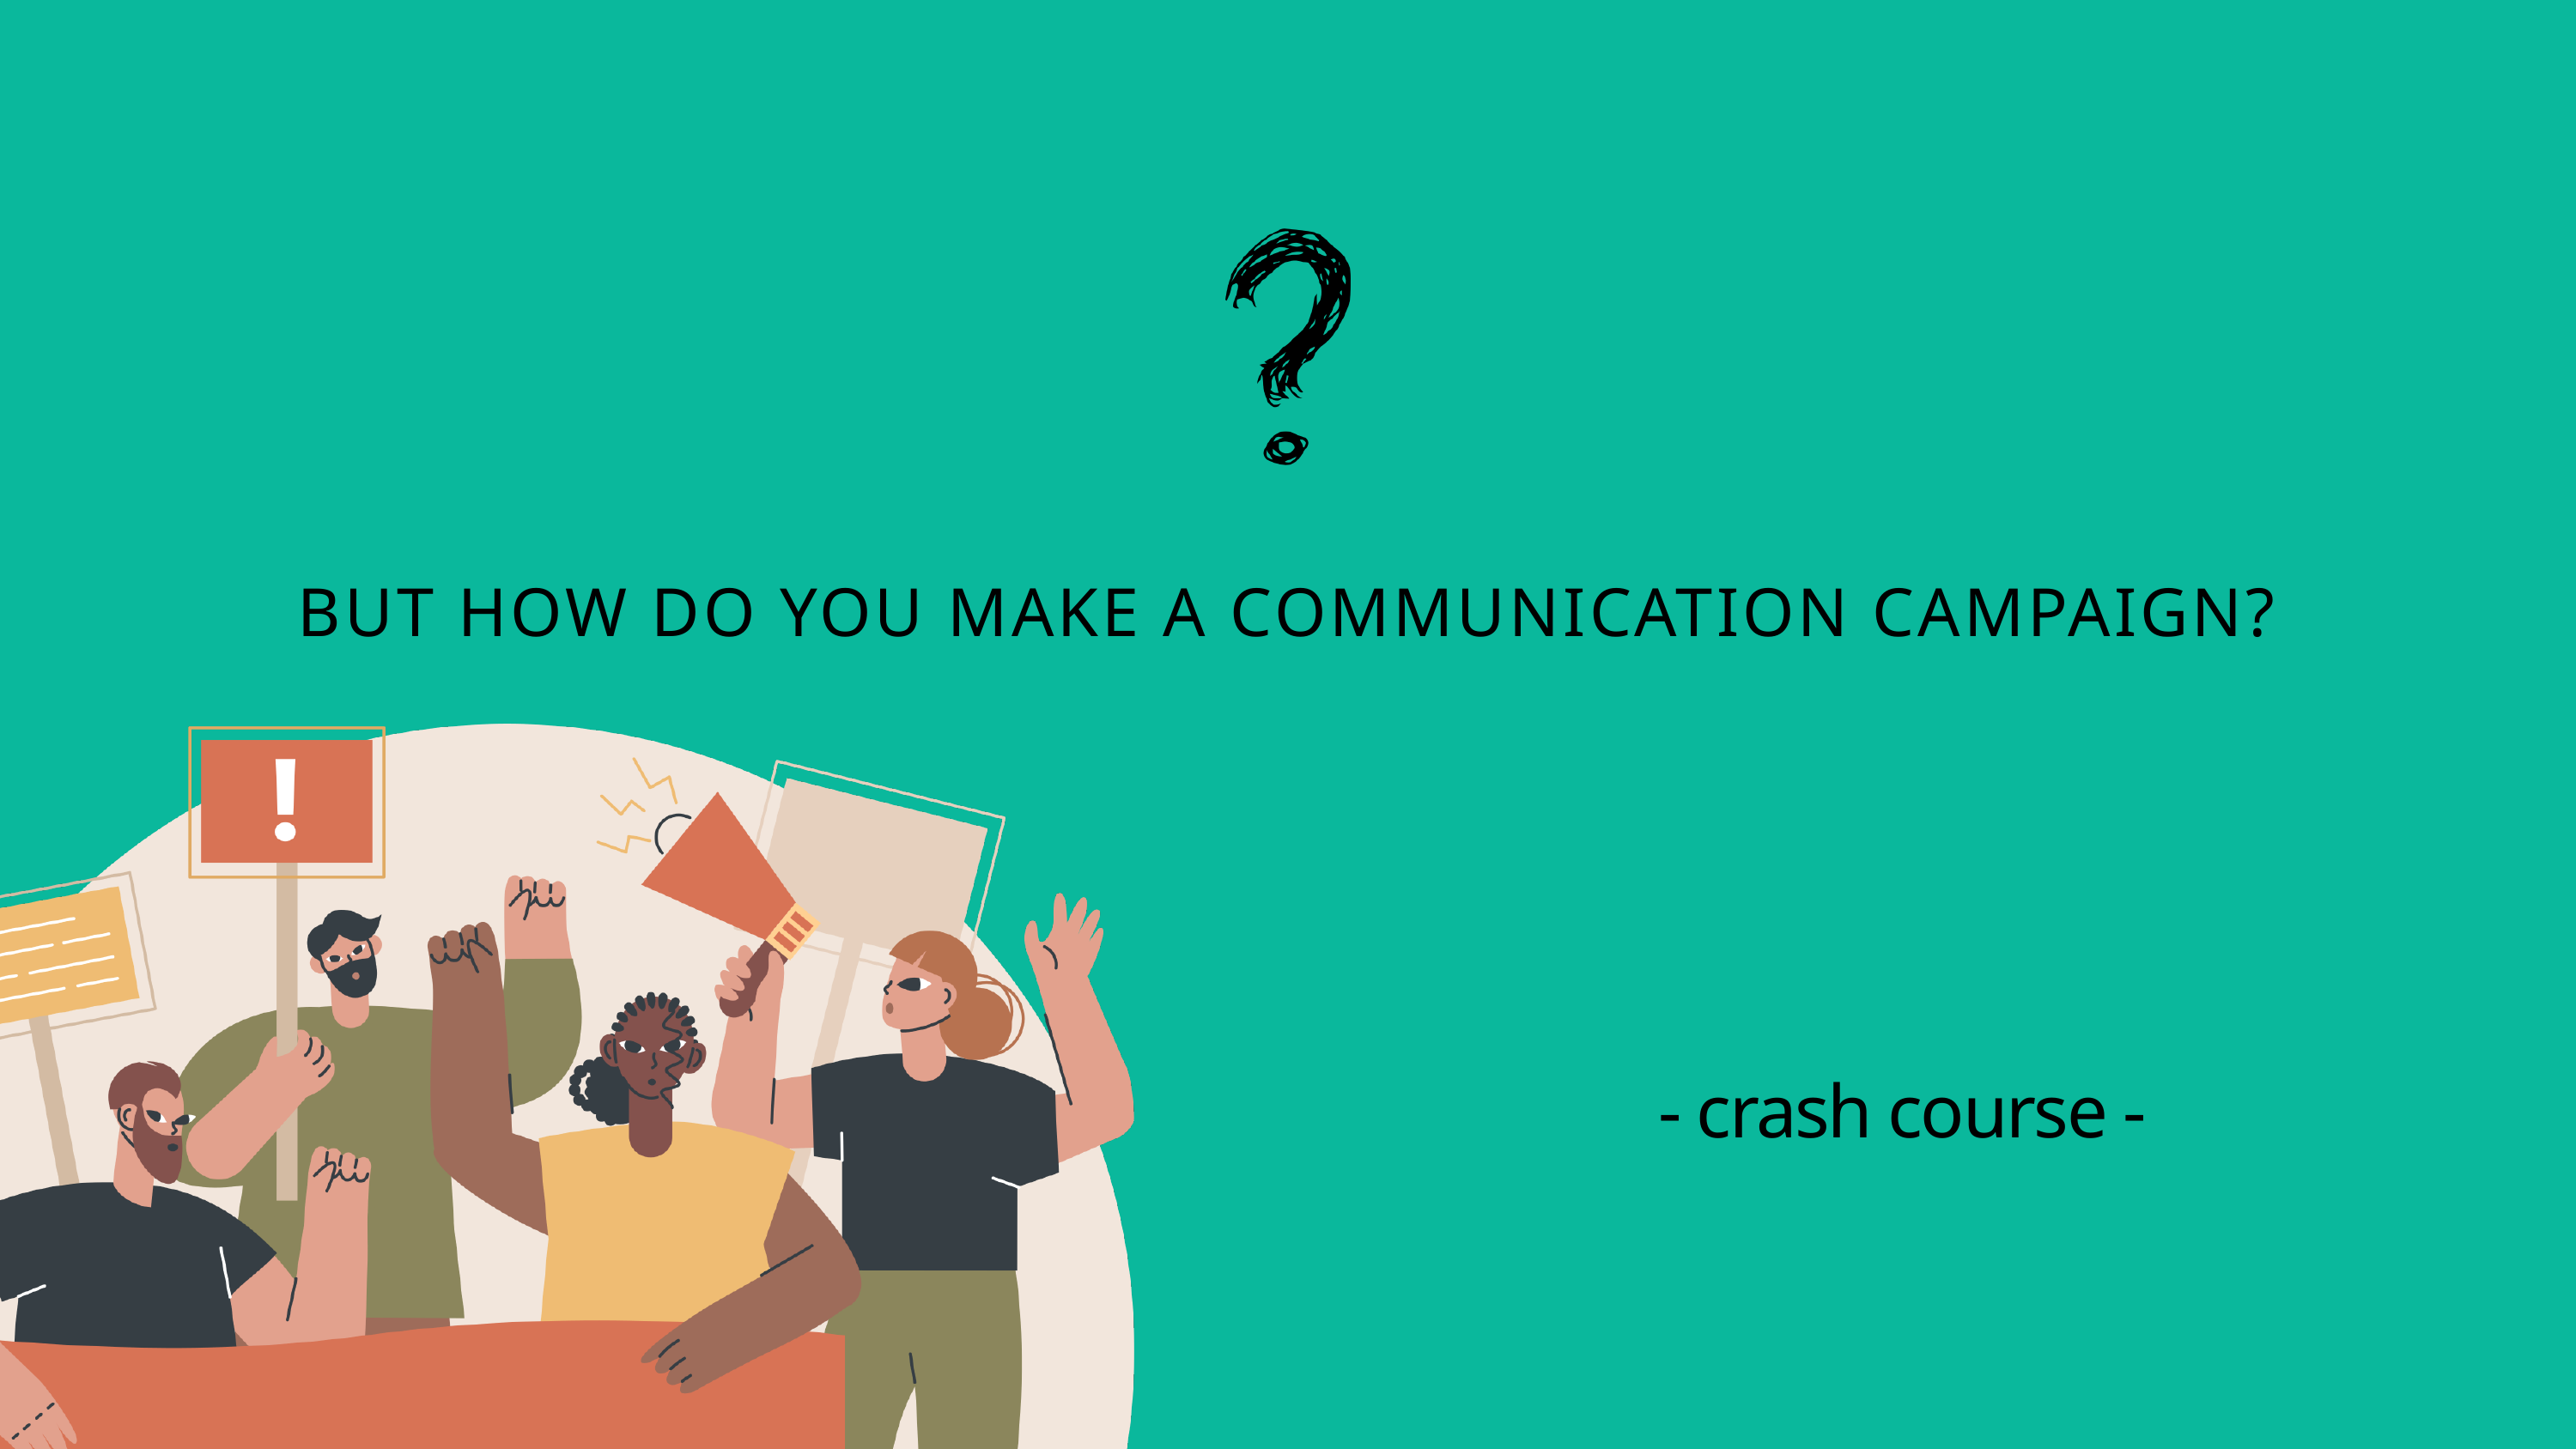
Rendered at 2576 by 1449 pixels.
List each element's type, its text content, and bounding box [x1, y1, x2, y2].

text_box - crash course - [1658, 1052, 2251, 1153]
picture [0, 724, 1134, 1449]
text_box BUT HOW DO YOU MAKE A COMMUNICATION CAMPAIGN? [124, 567, 2452, 650]
picture [1225, 228, 1351, 466]
